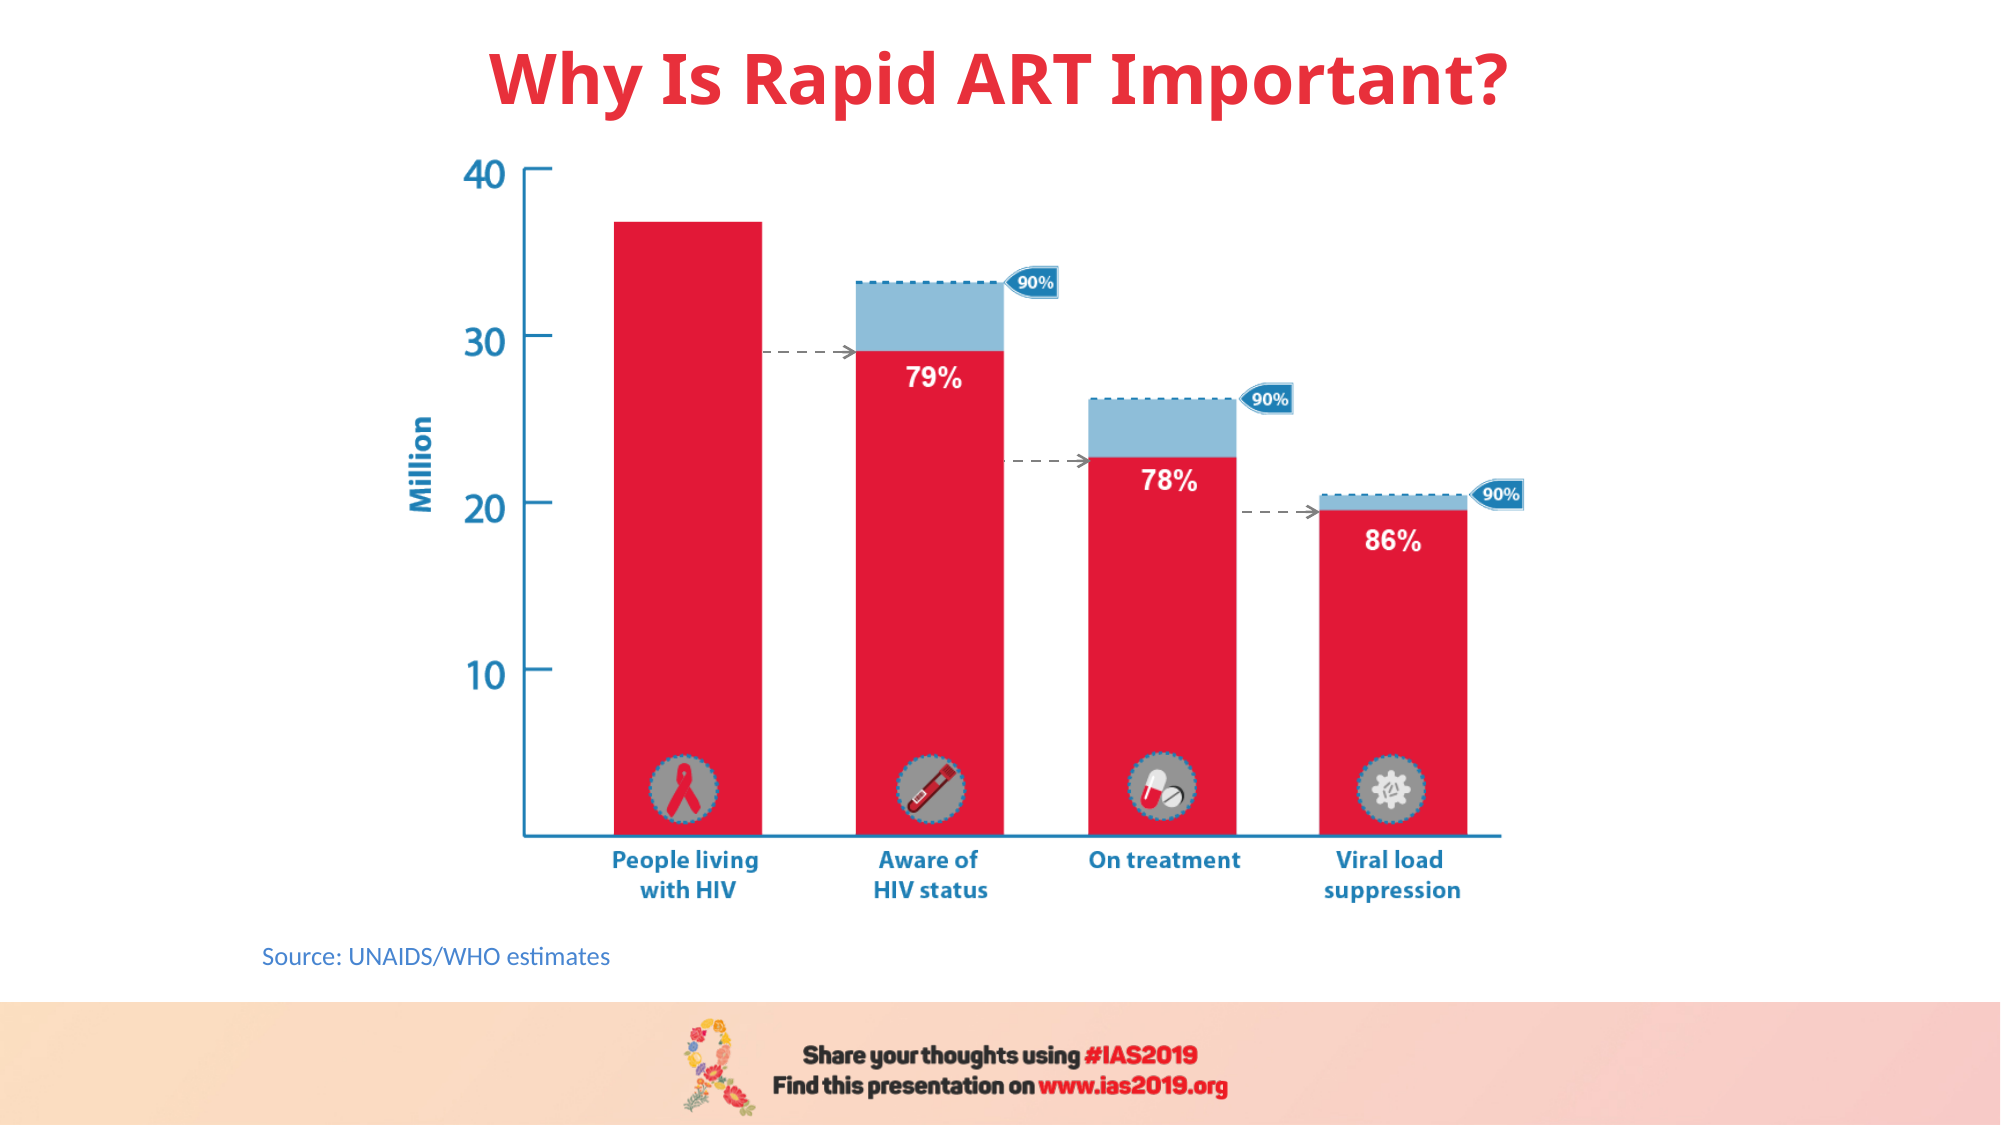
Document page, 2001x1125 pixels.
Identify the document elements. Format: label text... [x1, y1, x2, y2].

title Why Is Rapid ART Important? [204, 0, 1796, 154]
picture [0, 1002, 2001, 1125]
picture [379, 77, 1654, 932]
text_box Source: UNAIDS/WHO estimates [248, 931, 789, 977]
